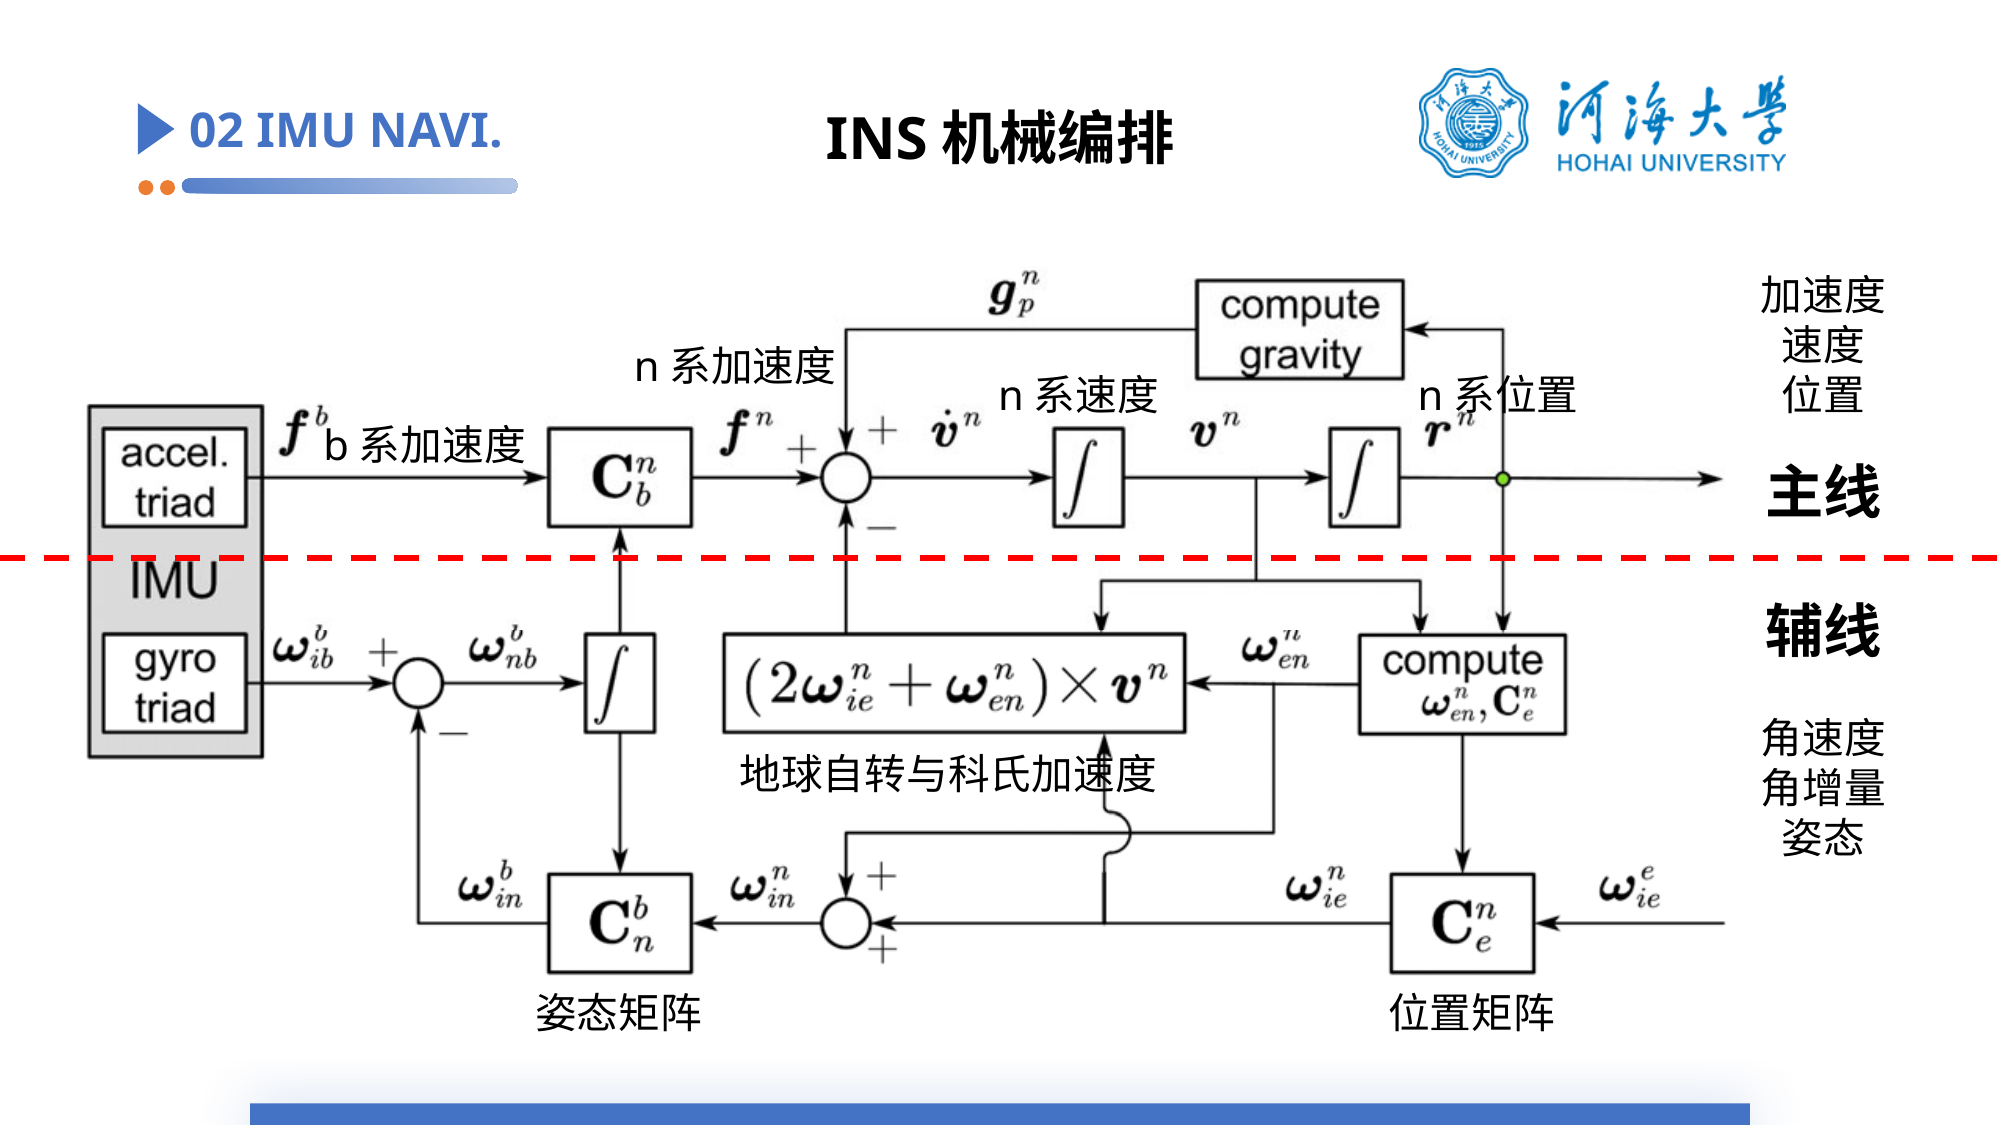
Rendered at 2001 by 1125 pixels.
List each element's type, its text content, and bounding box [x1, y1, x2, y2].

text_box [80, 266, 1731, 558]
text_box [158, 178, 177, 197]
text_box 角速度 角增量 姿态 [1731, 704, 1955, 870]
text_box [136, 101, 174, 157]
text_box [180, 177, 519, 195]
text_box 姿态矩阵 [475, 990, 762, 1045]
text_box [249, 1102, 1751, 1125]
text_box 主线 [1731, 448, 1955, 533]
picture [1418, 68, 1786, 178]
text_box INS机械编排 [561, 94, 1439, 179]
text_box 位置矩阵 [1328, 990, 1615, 1045]
text_box 02 IMU NAVI. [174, 79, 718, 178]
text_box 辅线 [1731, 586, 1955, 672]
text_box [137, 179, 155, 197]
text_box 加速度 速度 位置 [1692, 261, 1955, 427]
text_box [80, 559, 1731, 990]
